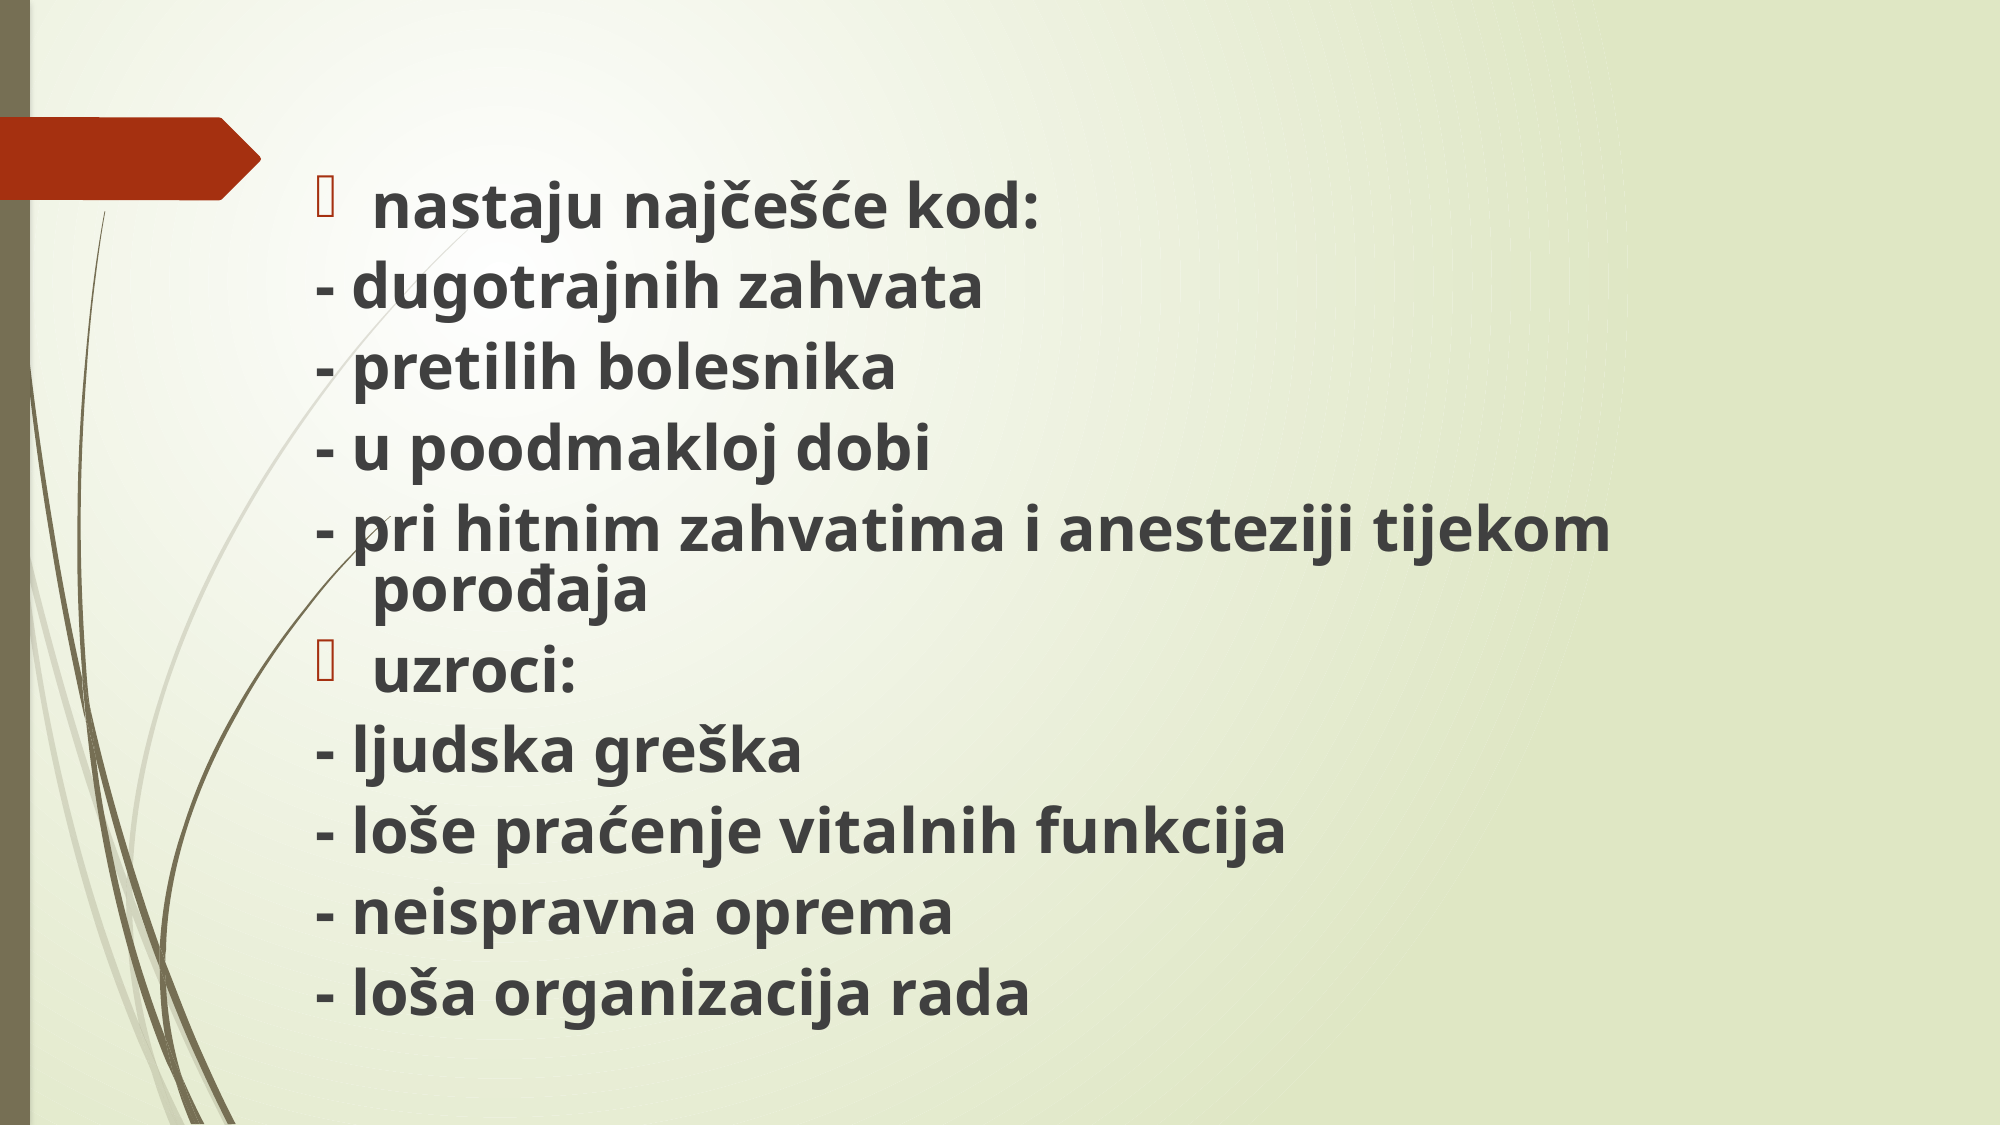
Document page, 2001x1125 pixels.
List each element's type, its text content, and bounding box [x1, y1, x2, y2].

list nastaju najčešće kod: - dugotrajnih zahvata - pretilih bolesnika - u poodmakloj dobi - pri hitnim zahvatima i anesteziji tijekom porođaja uzroci: - ljudska greška - loše praćenje vitalnih funkcija - neispravna oprema - loša organizacija rada [300, 172, 1725, 1047]
